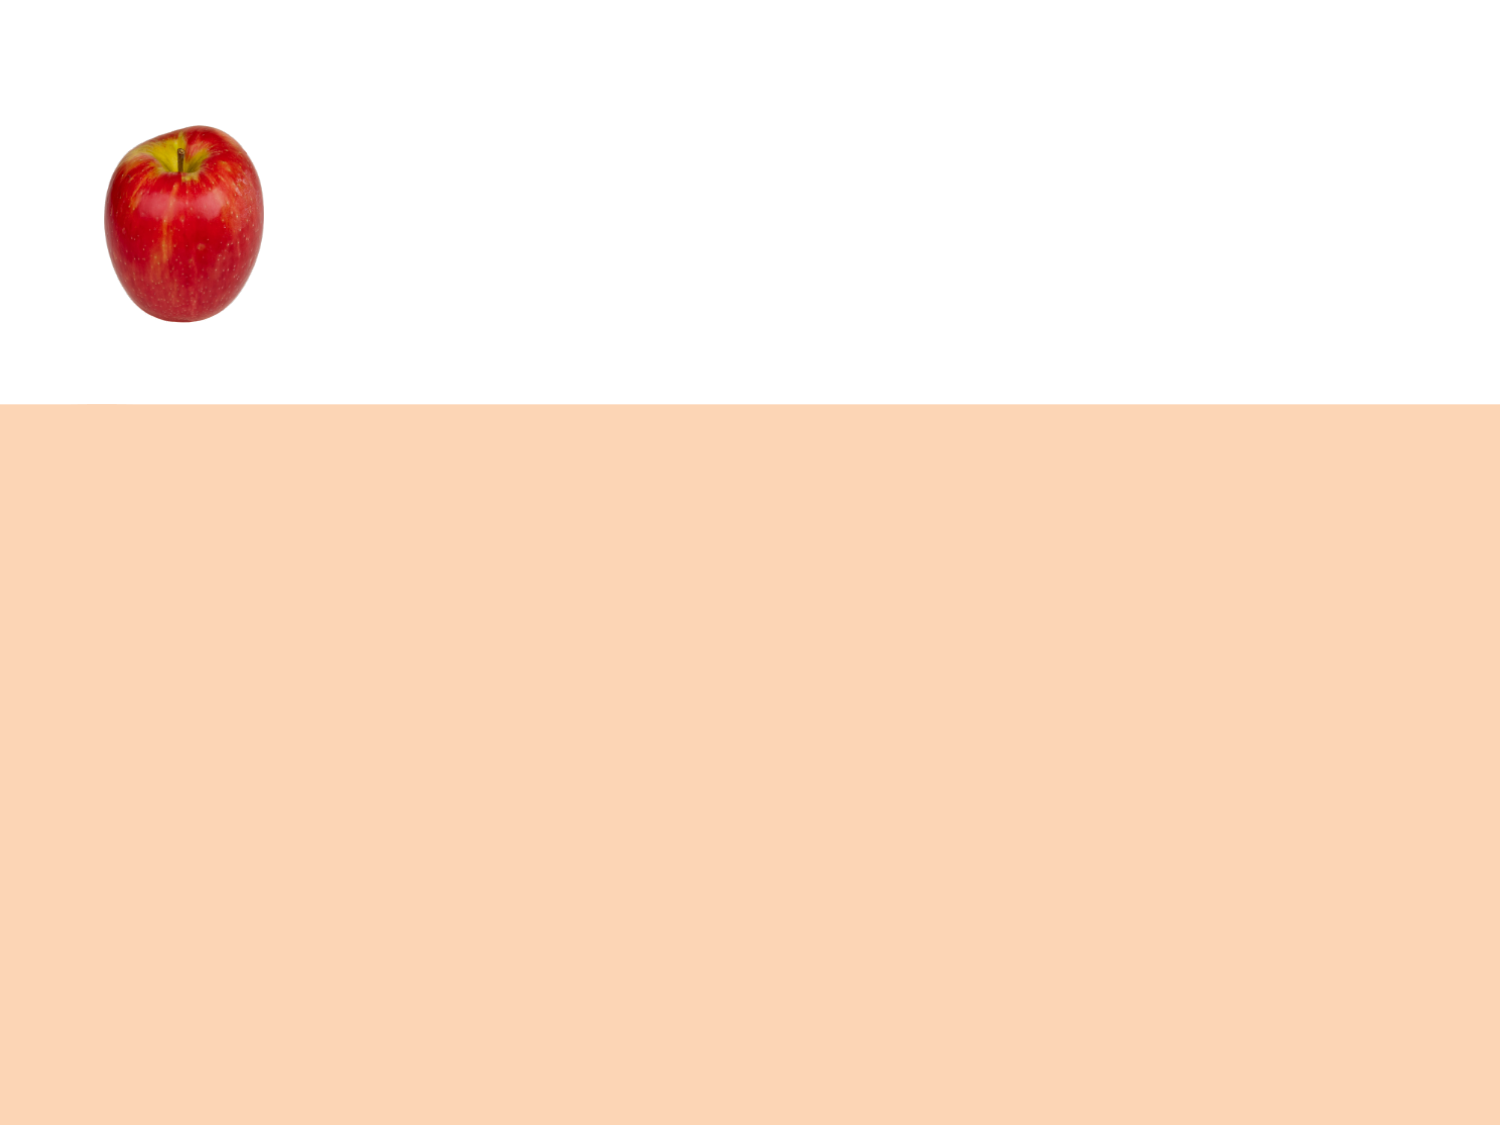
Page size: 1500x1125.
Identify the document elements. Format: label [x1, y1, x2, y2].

picture [104, 125, 264, 323]
text_box [0, 402, 1500, 1125]
